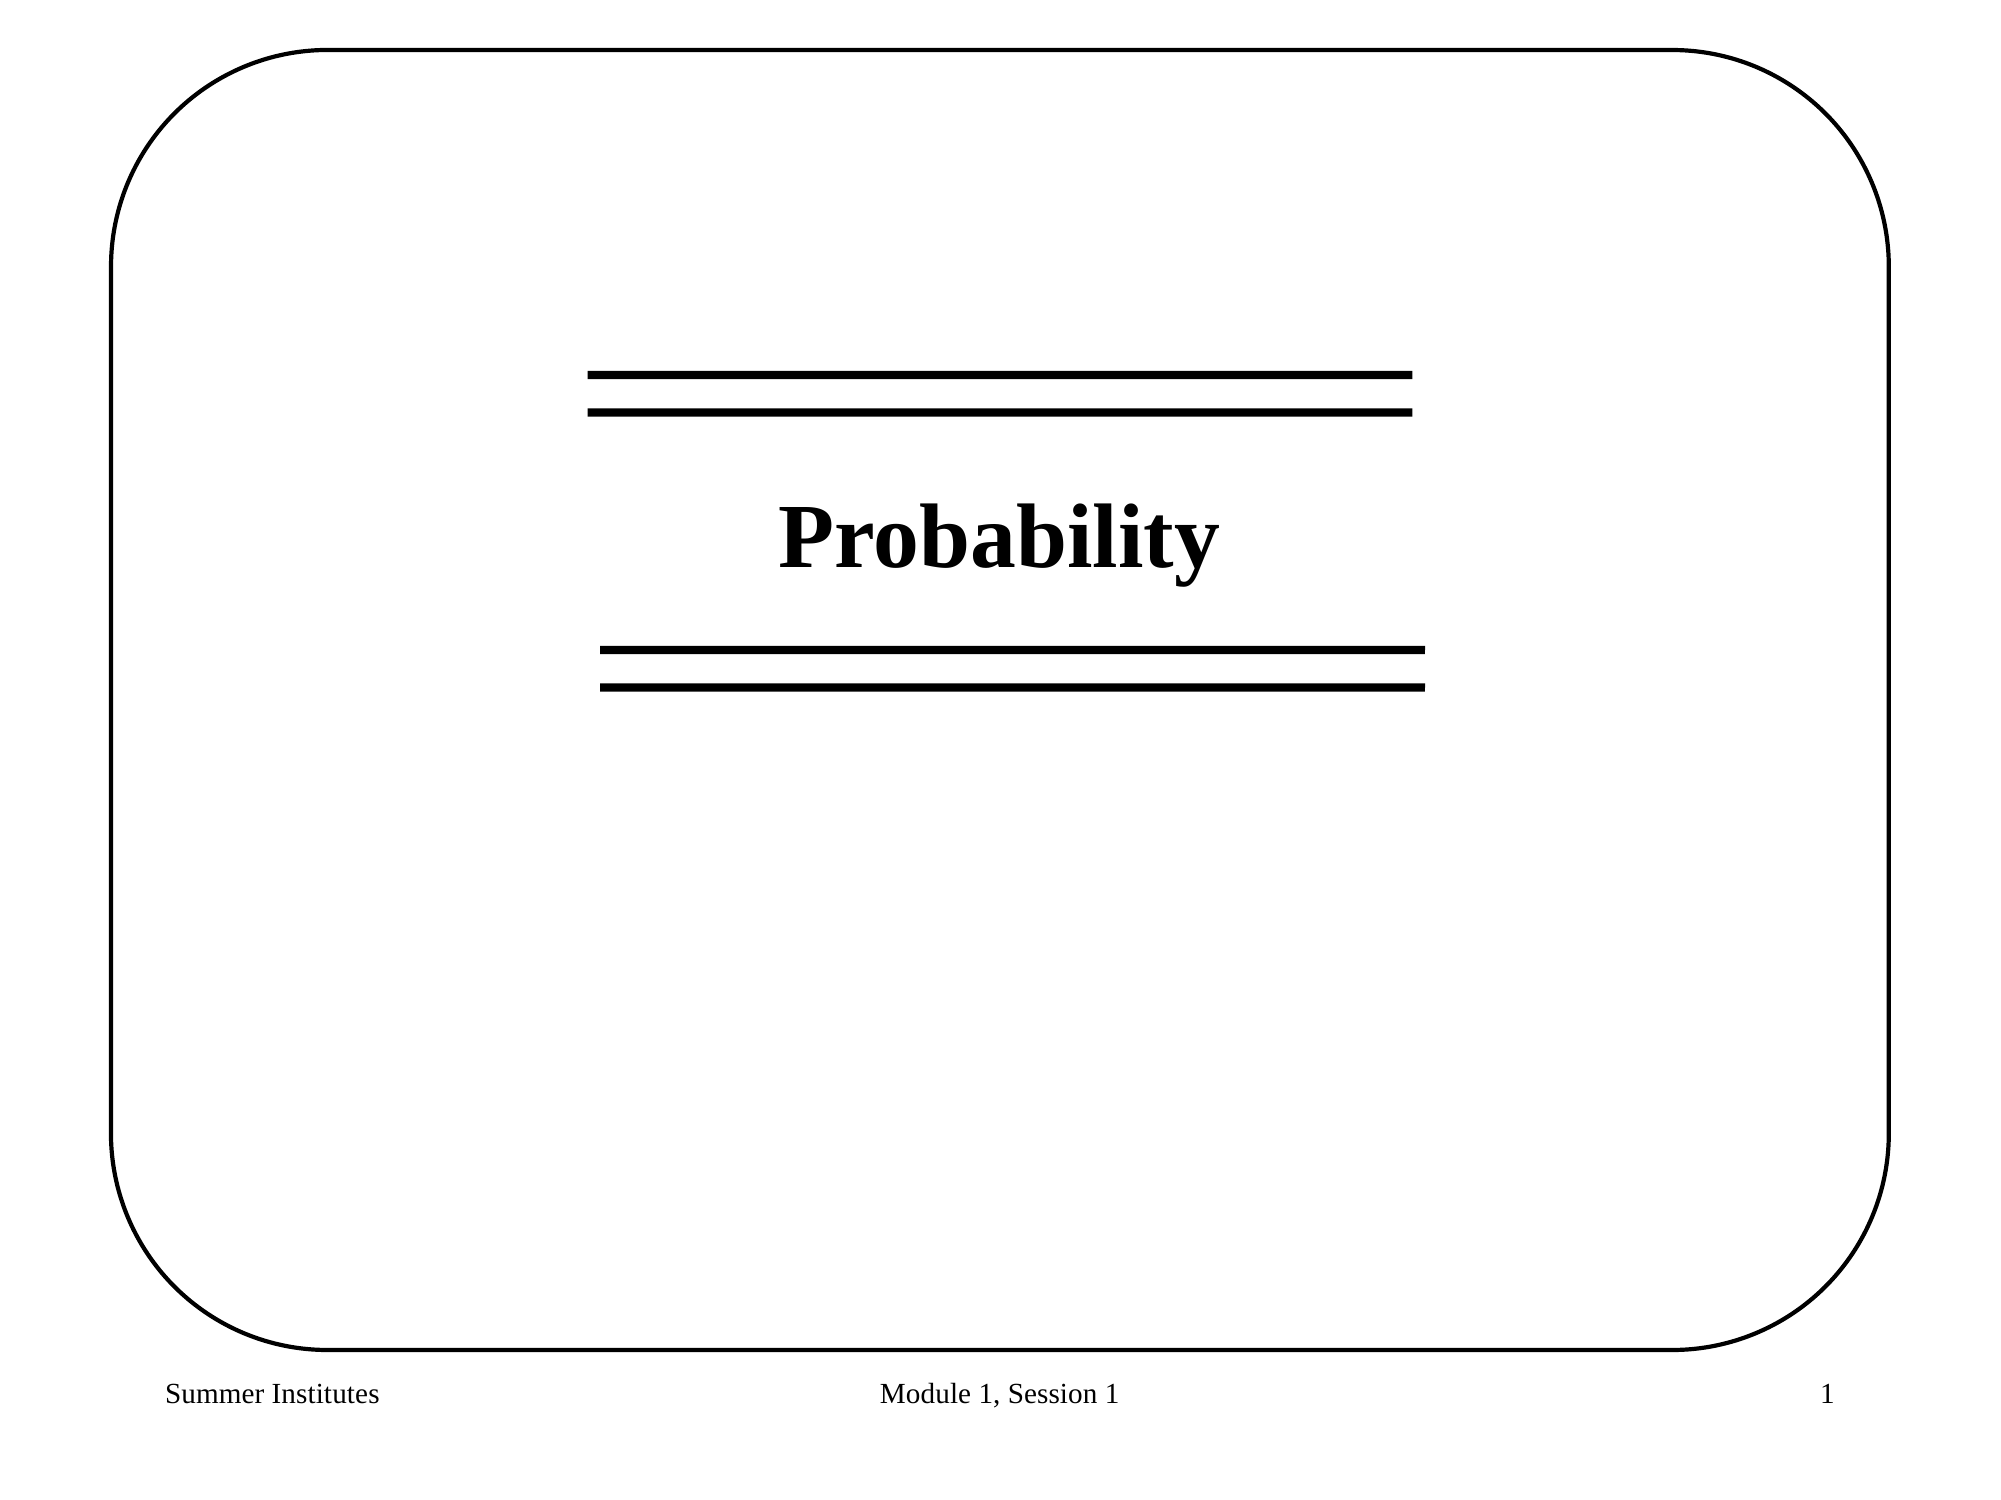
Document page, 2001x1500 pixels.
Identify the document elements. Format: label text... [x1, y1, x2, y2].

footer Module 1, Session 1 [683, 1366, 1317, 1467]
slide_number 1 [1433, 1366, 1850, 1467]
slide_number Summer Institutes [150, 1366, 567, 1467]
text_box Probability [587, 468, 1413, 594]
